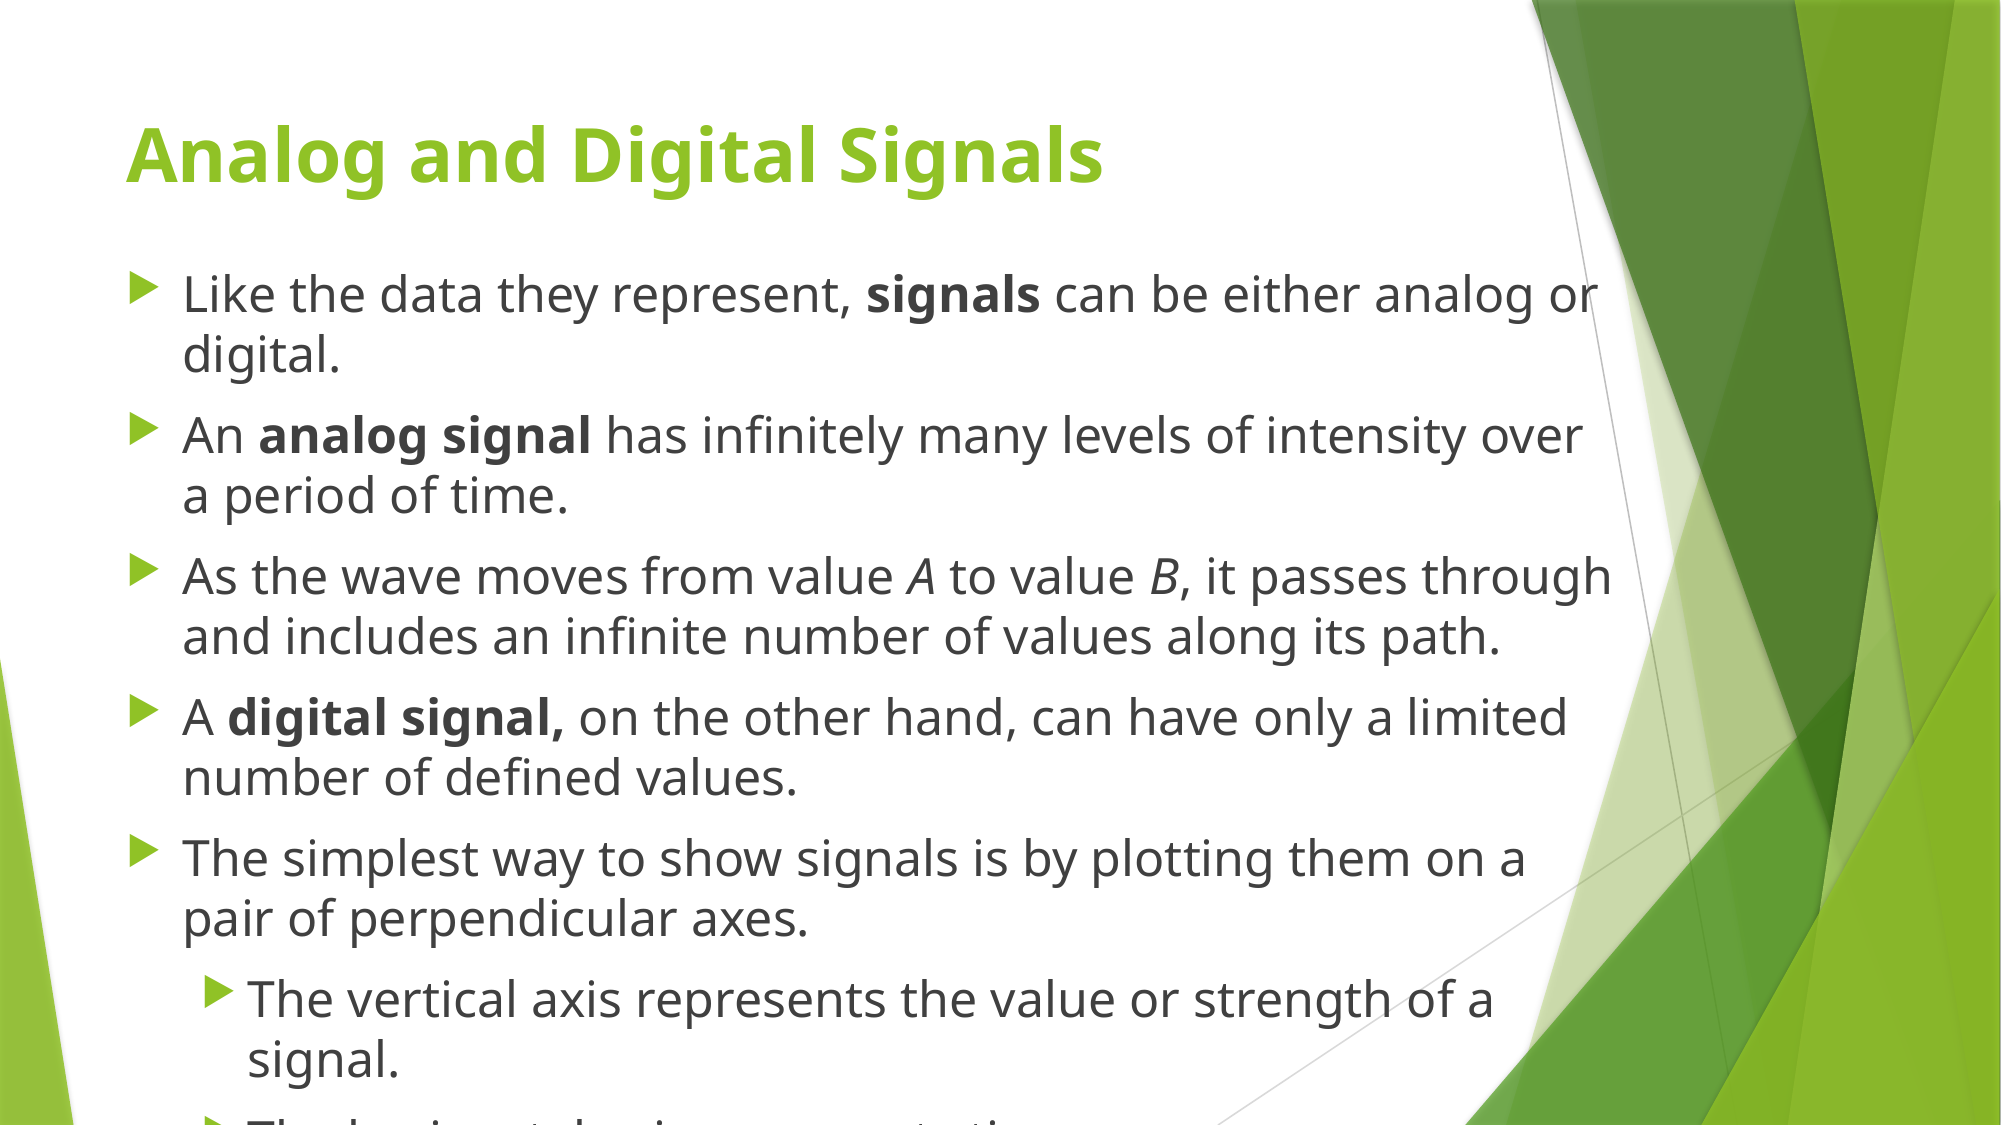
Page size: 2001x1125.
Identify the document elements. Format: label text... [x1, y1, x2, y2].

list Like the data they represent, signals can be either analog or digital. An analog signal has infinitely many levels of intensity over a period of time. As the wave moves from value A to value B, it passes through and includes an infinite number of values along its path. A digital signal, on the other hand, can have only a limited number of defined values. The simplest way to show signals is by plotting them on a pair of perpendicular axes. The vertical axis represents the value or strength of a signal. The horizontal axis represents time. [111, 255, 1640, 1113]
title Analog and Digital Signals [111, 99, 1522, 255]
